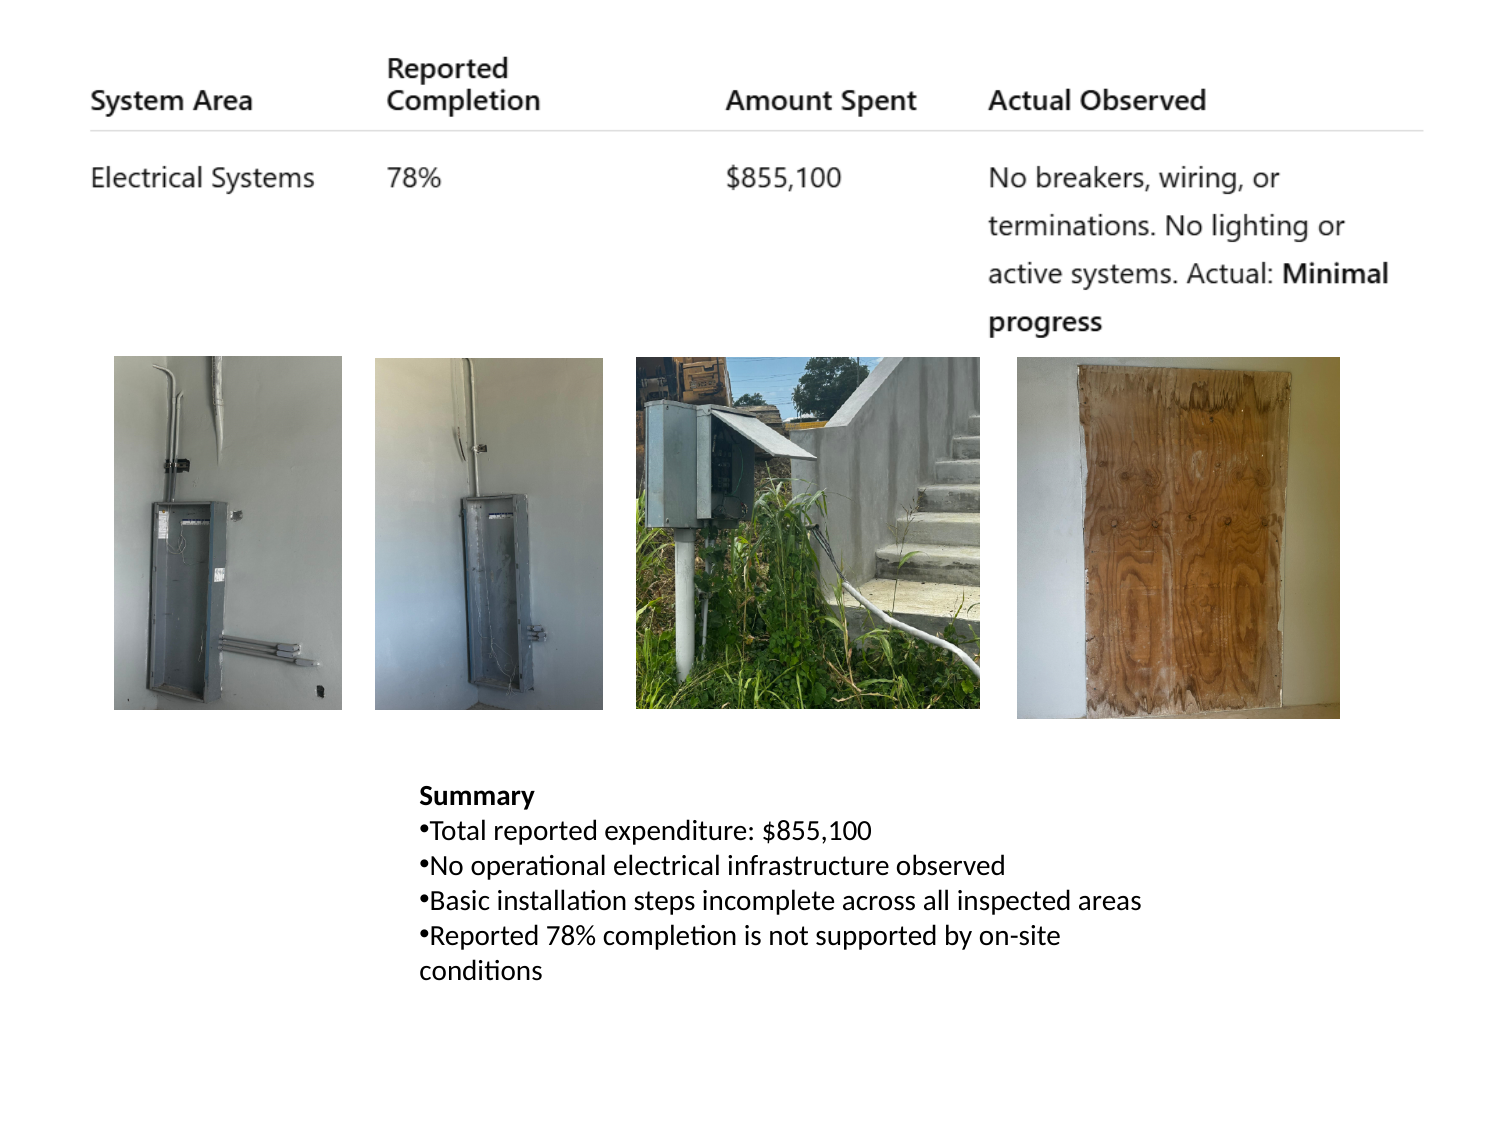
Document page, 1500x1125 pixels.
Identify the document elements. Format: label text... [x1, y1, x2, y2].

picture [64, 21, 1426, 343]
picture [635, 357, 980, 710]
picture [375, 358, 603, 710]
picture [1016, 357, 1341, 719]
picture [114, 356, 342, 711]
text_box Summary Total reported expenditure: $855,100 No operational electrical infrastructure observed Basic installation steps incomplete across all inspected areas Reported 78% completion is not supported by on-site conditions [404, 769, 1176, 994]
